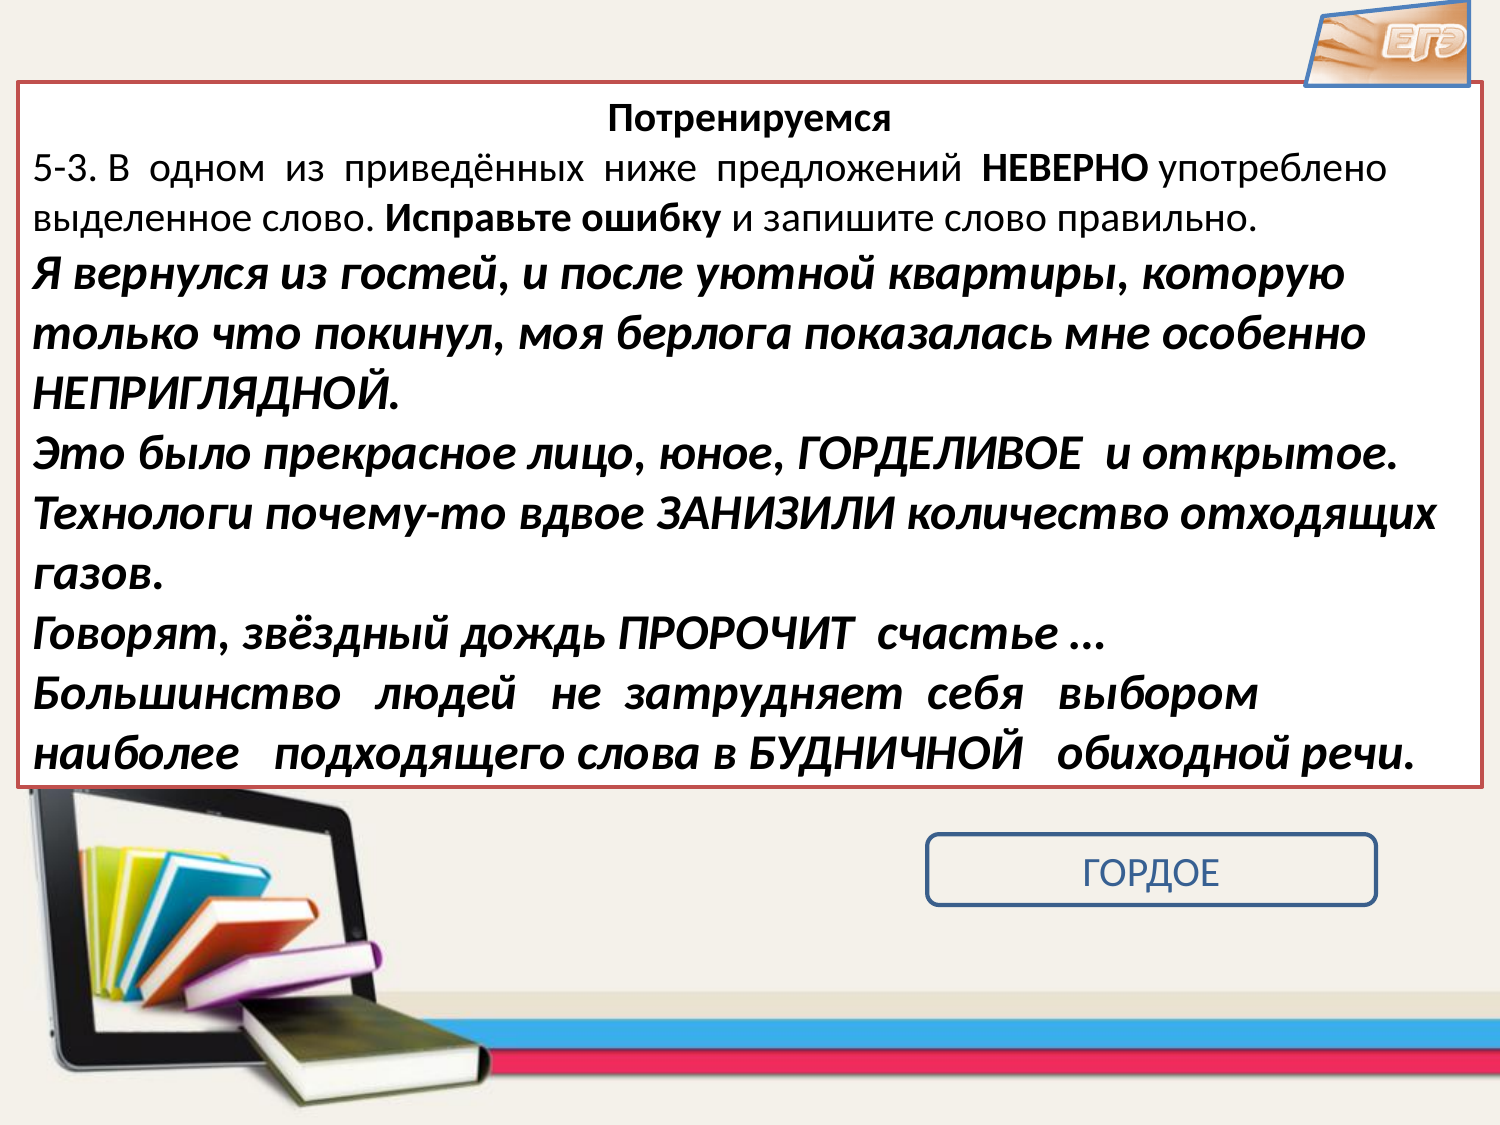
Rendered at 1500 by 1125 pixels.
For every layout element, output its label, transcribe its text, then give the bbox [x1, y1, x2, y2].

text_box [1303, 0, 1472, 88]
text_box ГОРДОЕ [925, 832, 1379, 908]
picture [0, 0, 1500, 1125]
list Потренируемся 5-3. В одном из приведённых ниже предложений НЕВЕРНО употреблено выделенное слово. Исправьте ошибку и запишите слово правильно. Я вернулся из гостей, и после уютной квартиры, которую только что покинул, моя берлога показалась мне особенно НЕПРИГЛЯДНОЙ. Это было прекрасное лицо, юное, ГОРДЕЛИВОЕ и открытое. Технологи почему-то вдвое ЗАНИЗИЛИ количество отходящих газов. Говорят, звёздный дождь ПРОРОЧИТ счастье … Большинство людей не затрудняет себя выбором наиболее подходящего слова в БУДНИЧНОЙ обиходной речи. [16, 80, 1484, 789]
